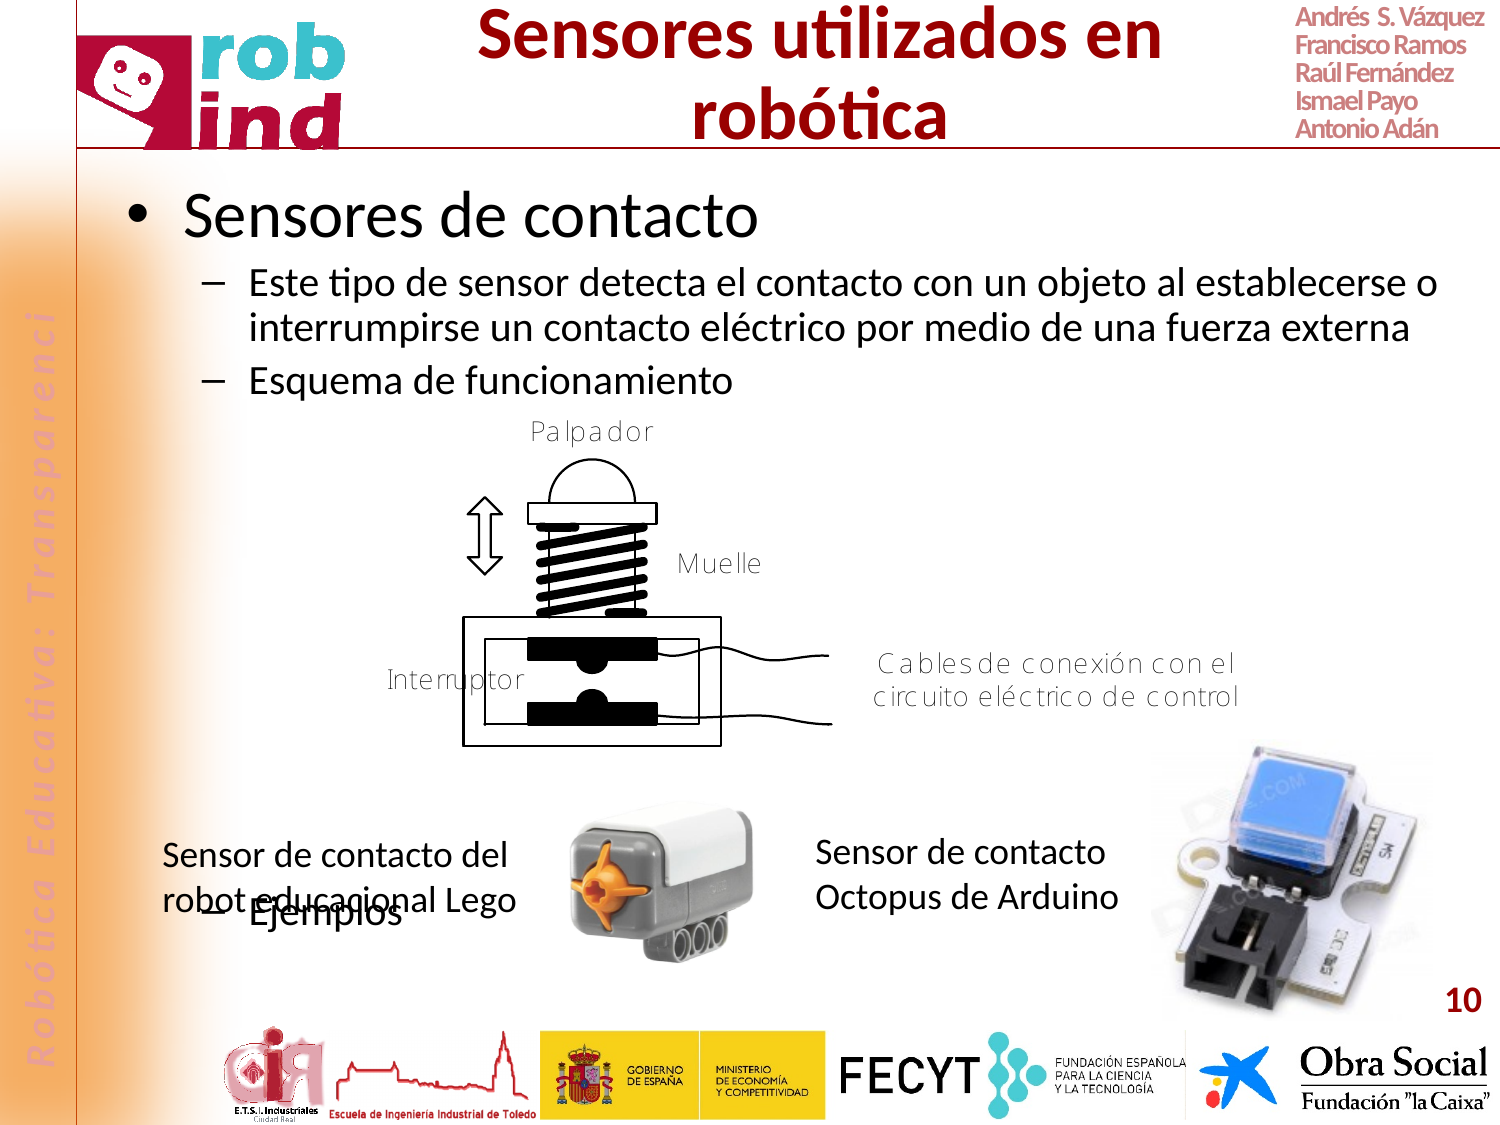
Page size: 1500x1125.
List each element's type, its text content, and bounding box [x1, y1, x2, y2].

picture [1151, 739, 1434, 1022]
list Sensores de contacto Este tipo de sensor detecta el contacto con un objeto al establecerse o interrumpirse un contacto eléctrico por medio de una fuerza externa Esquema de funcionamiento Ejemplos [112, 172, 1483, 1024]
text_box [336, 396, 1285, 752]
picture [76, 16, 347, 150]
title Sensores utilizados en robótica [348, 1, 1294, 149]
picture [221, 1026, 537, 1124]
text_box Sensor de contacto Octopus de Arduino [800, 819, 1146, 925]
text_box Sensor de contacto del robot educacional Lego [147, 822, 531, 927]
picture [540, 1030, 1186, 1120]
picture [1191, 1033, 1498, 1117]
picture [537, 786, 788, 975]
slide_number 10 [1435, 967, 1498, 1027]
